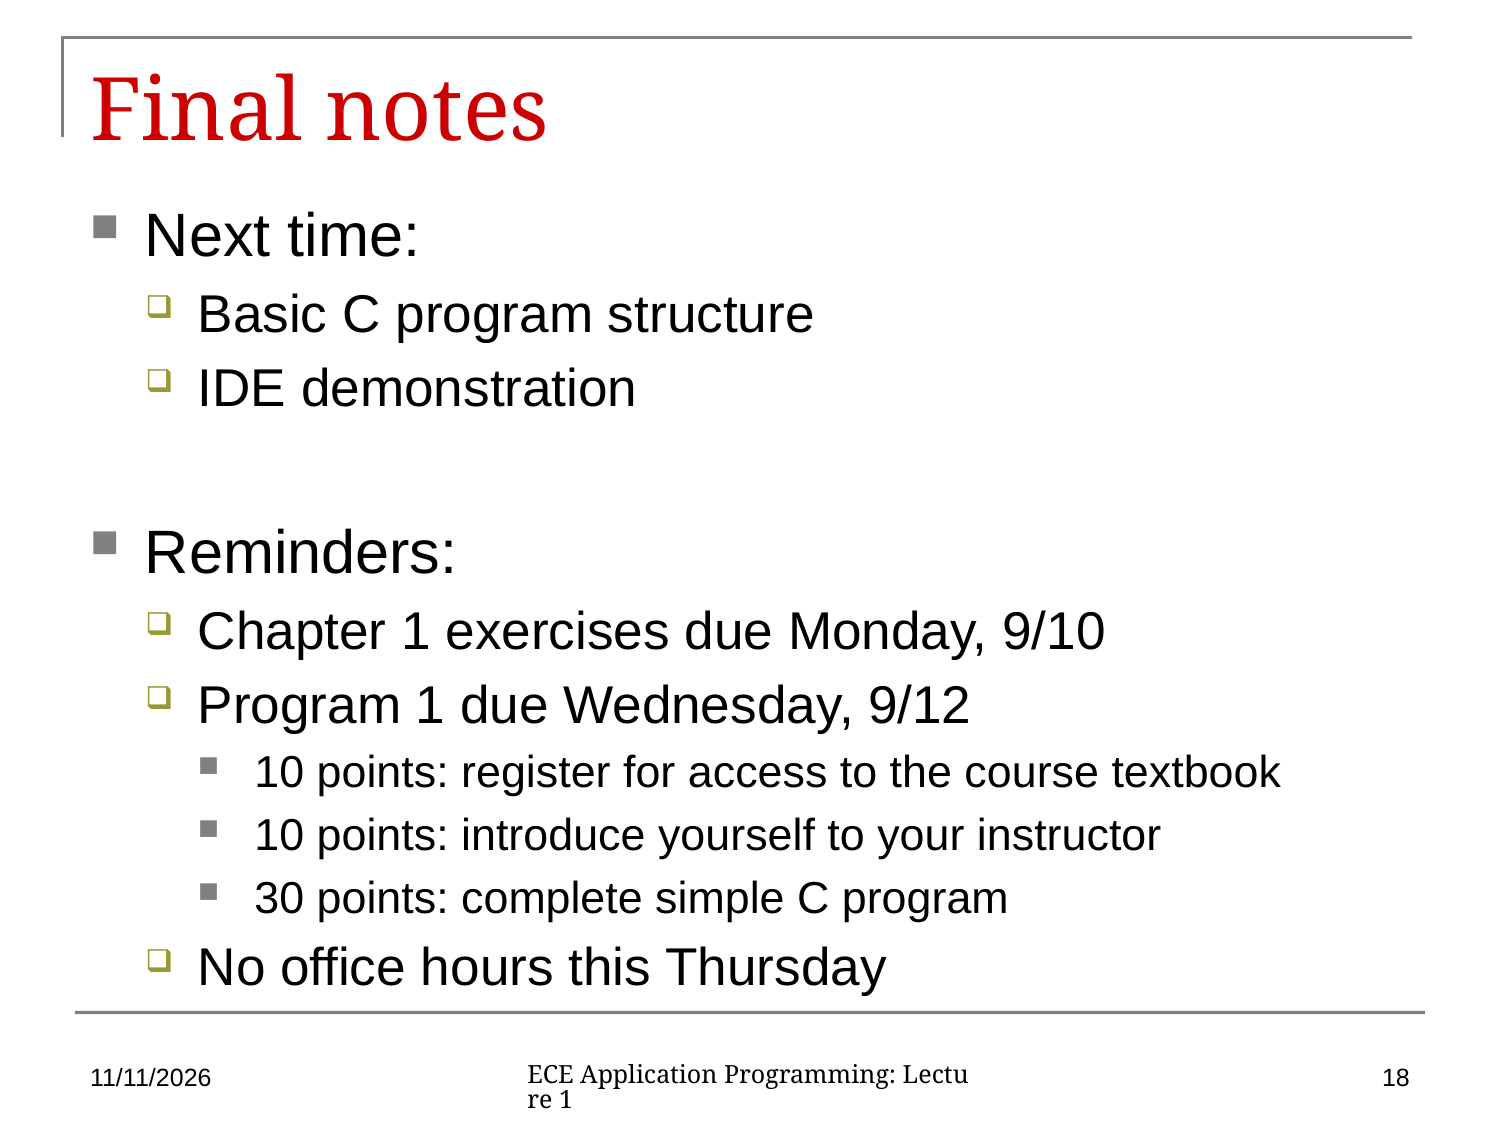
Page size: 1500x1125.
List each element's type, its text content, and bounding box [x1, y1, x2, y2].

slide_number 18 [1074, 1023, 1426, 1100]
list Next time: Basic C program structure IDE demonstration Reminders: Chapter 1 exercises due Monday, 9/10 Program 1 due Wednesday, 9/12 10 points: register for access to the course textbook 10 points: introduce yourself to your instructor 30 points: complete simple C program No office hours this Thursday [75, 187, 1425, 1006]
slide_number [74, 1023, 426, 1100]
footer ECE Application Programming: Lecture 1 [512, 1024, 988, 1101]
title Final notes [75, 45, 1425, 163]
